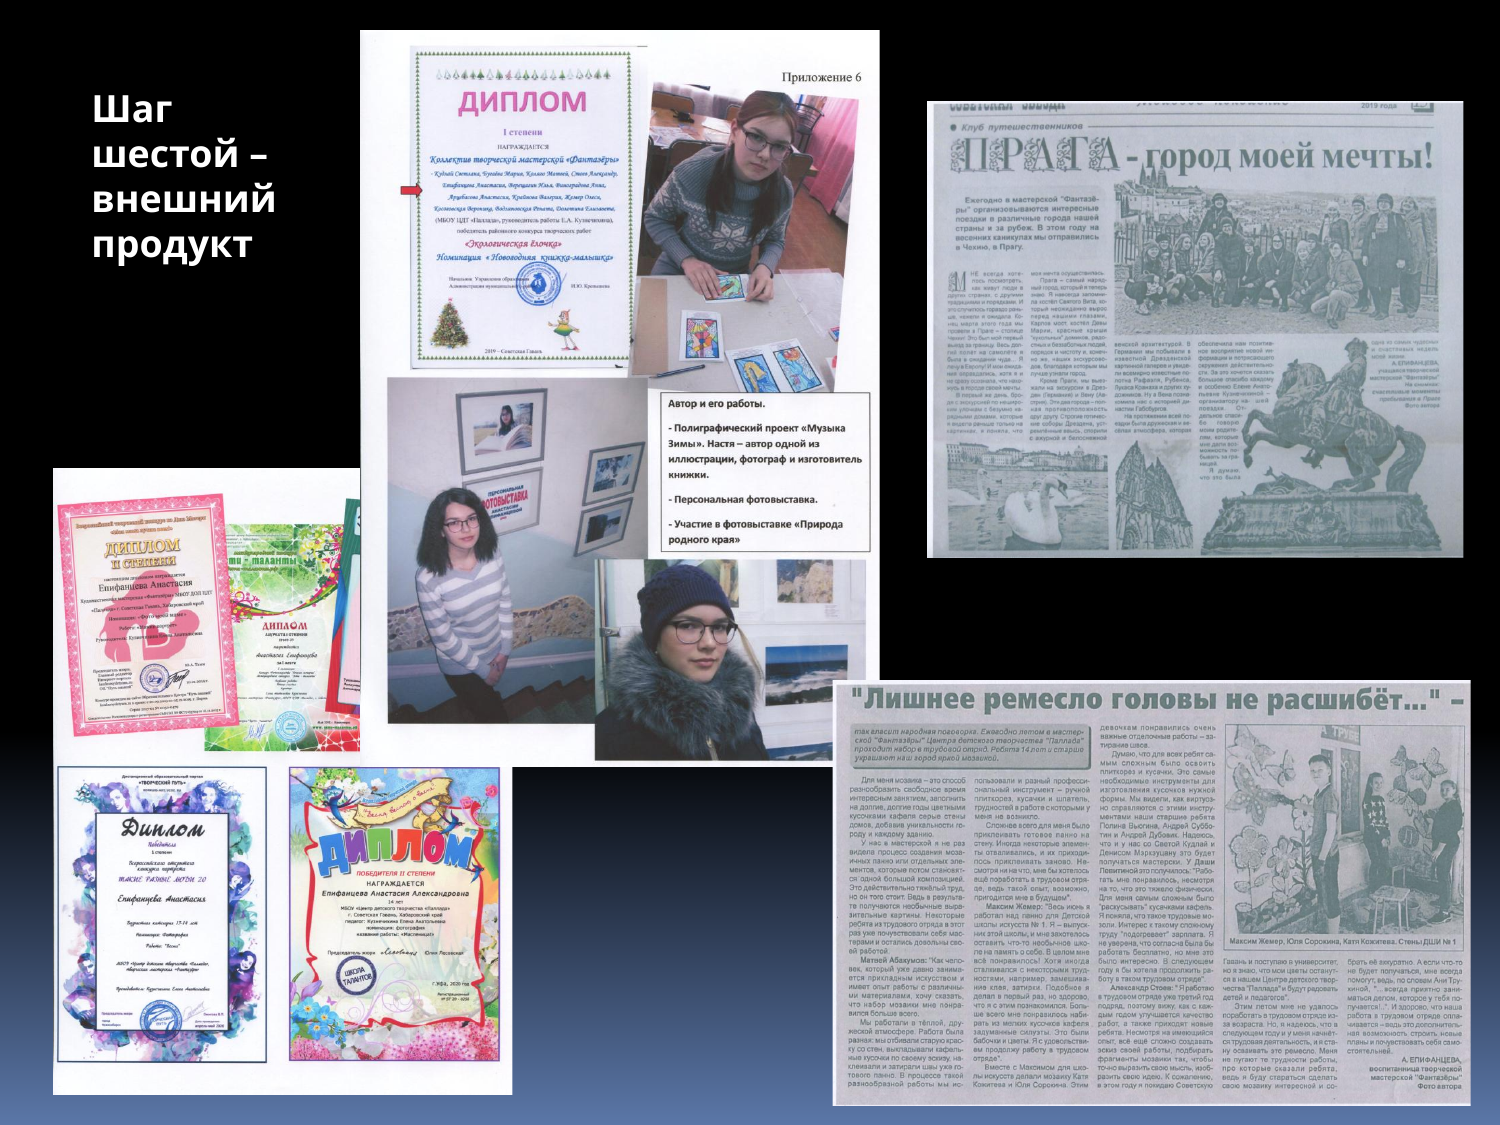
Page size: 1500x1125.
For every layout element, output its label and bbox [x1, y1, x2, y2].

text_box [52, 30, 1472, 1107]
